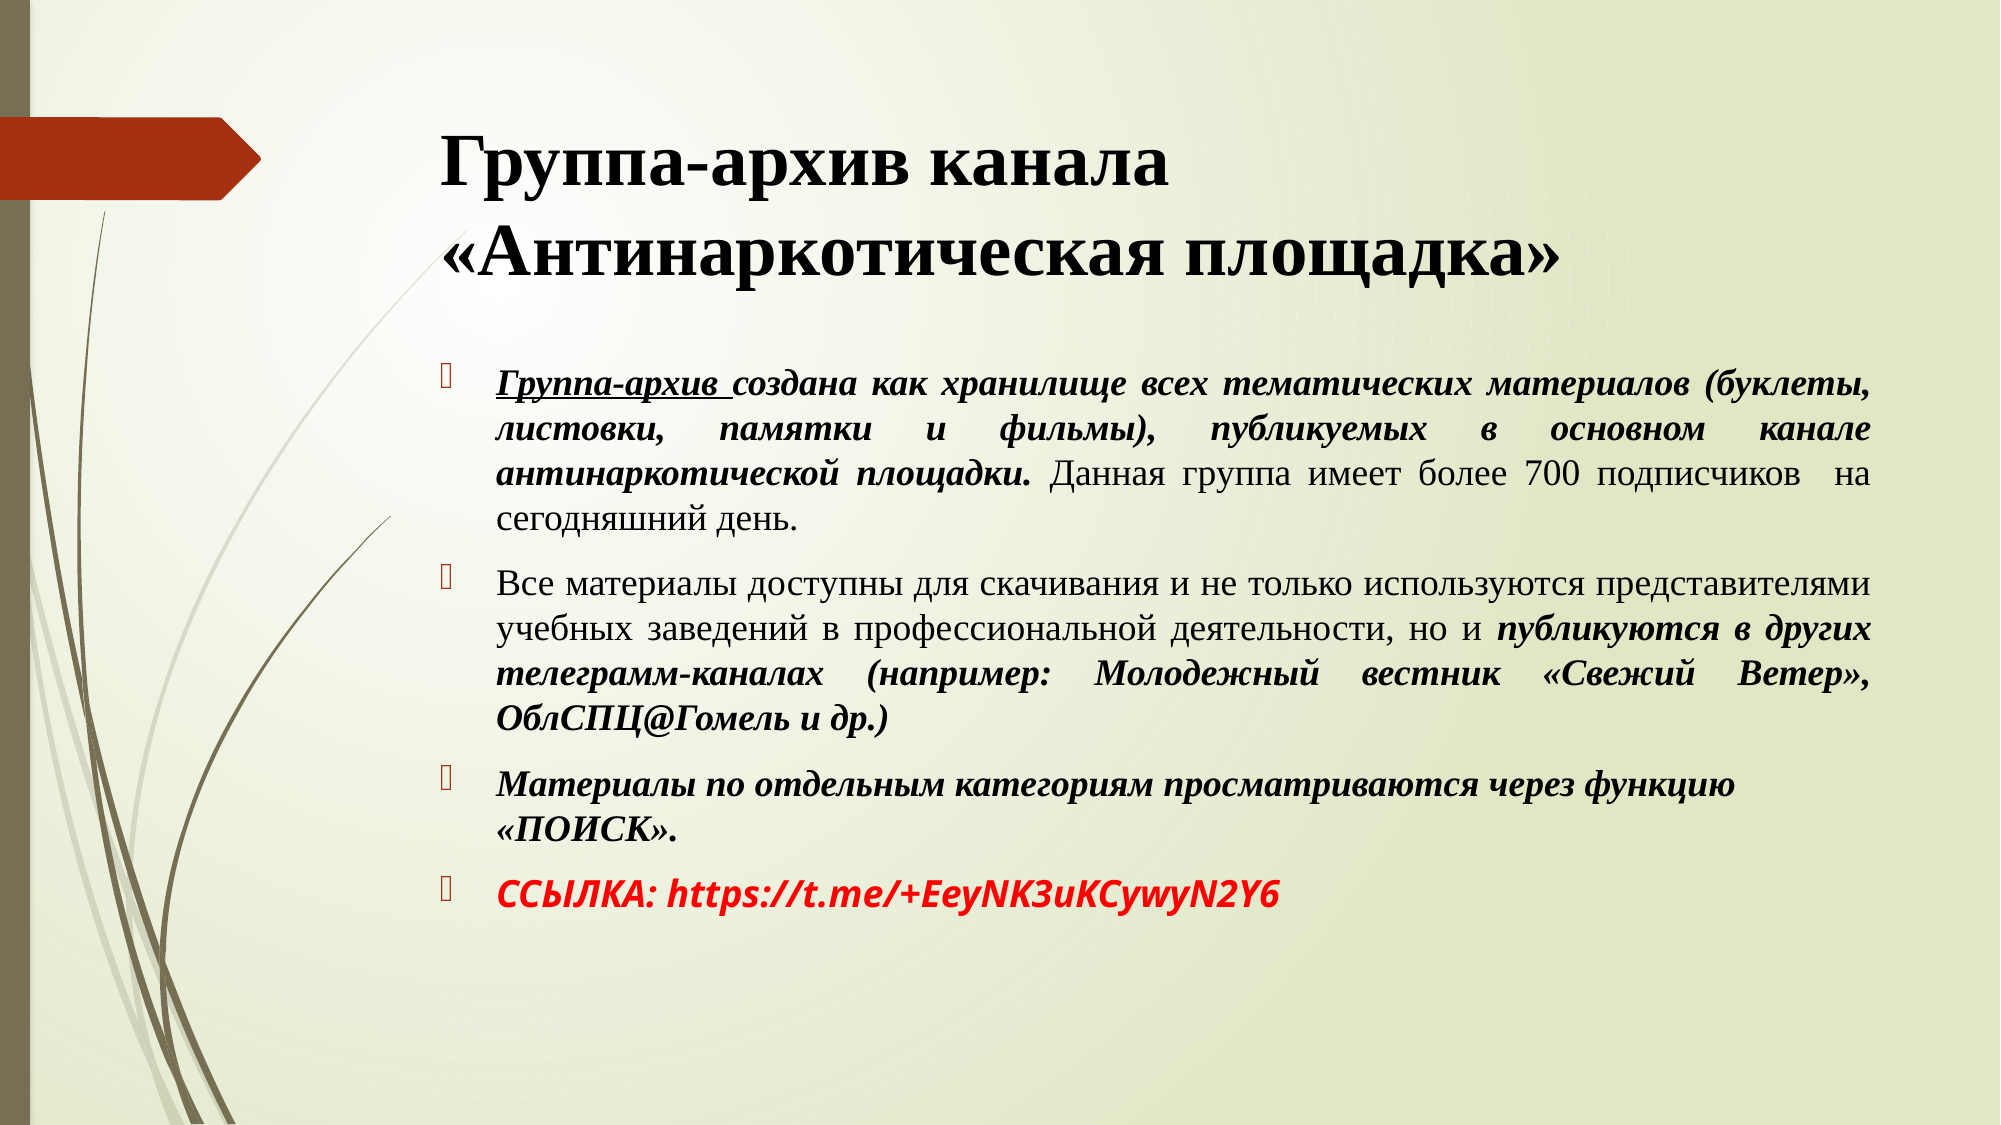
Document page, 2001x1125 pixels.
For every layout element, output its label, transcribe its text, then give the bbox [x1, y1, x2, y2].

title Группа-архив канала «Антинаркотическая площадка» [425, 102, 1888, 313]
list Группа-архив создана как хранилище всех тематических материалов (буклеты, листовки, памятки и фильмы), публикуемых в основном канале антинаркотической площадки. Данная группа имеет более 700 подписчиков на сегодняшний день. Все материалы доступны для скачивания и не только используются представителями учебных заведений в профессиональной деятельности, но и публикуются в других телеграмм-каналах (например: Молодежный вестник «Свежий Ветер», ОблСПЦ@Гомель и др.) Материалы по отдельным категориям просматриваются через функцию «ПОИСК». ССЫЛКА: https://t.me/+EeyNK3uKCywyN2Y6 [424, 350, 1888, 970]
